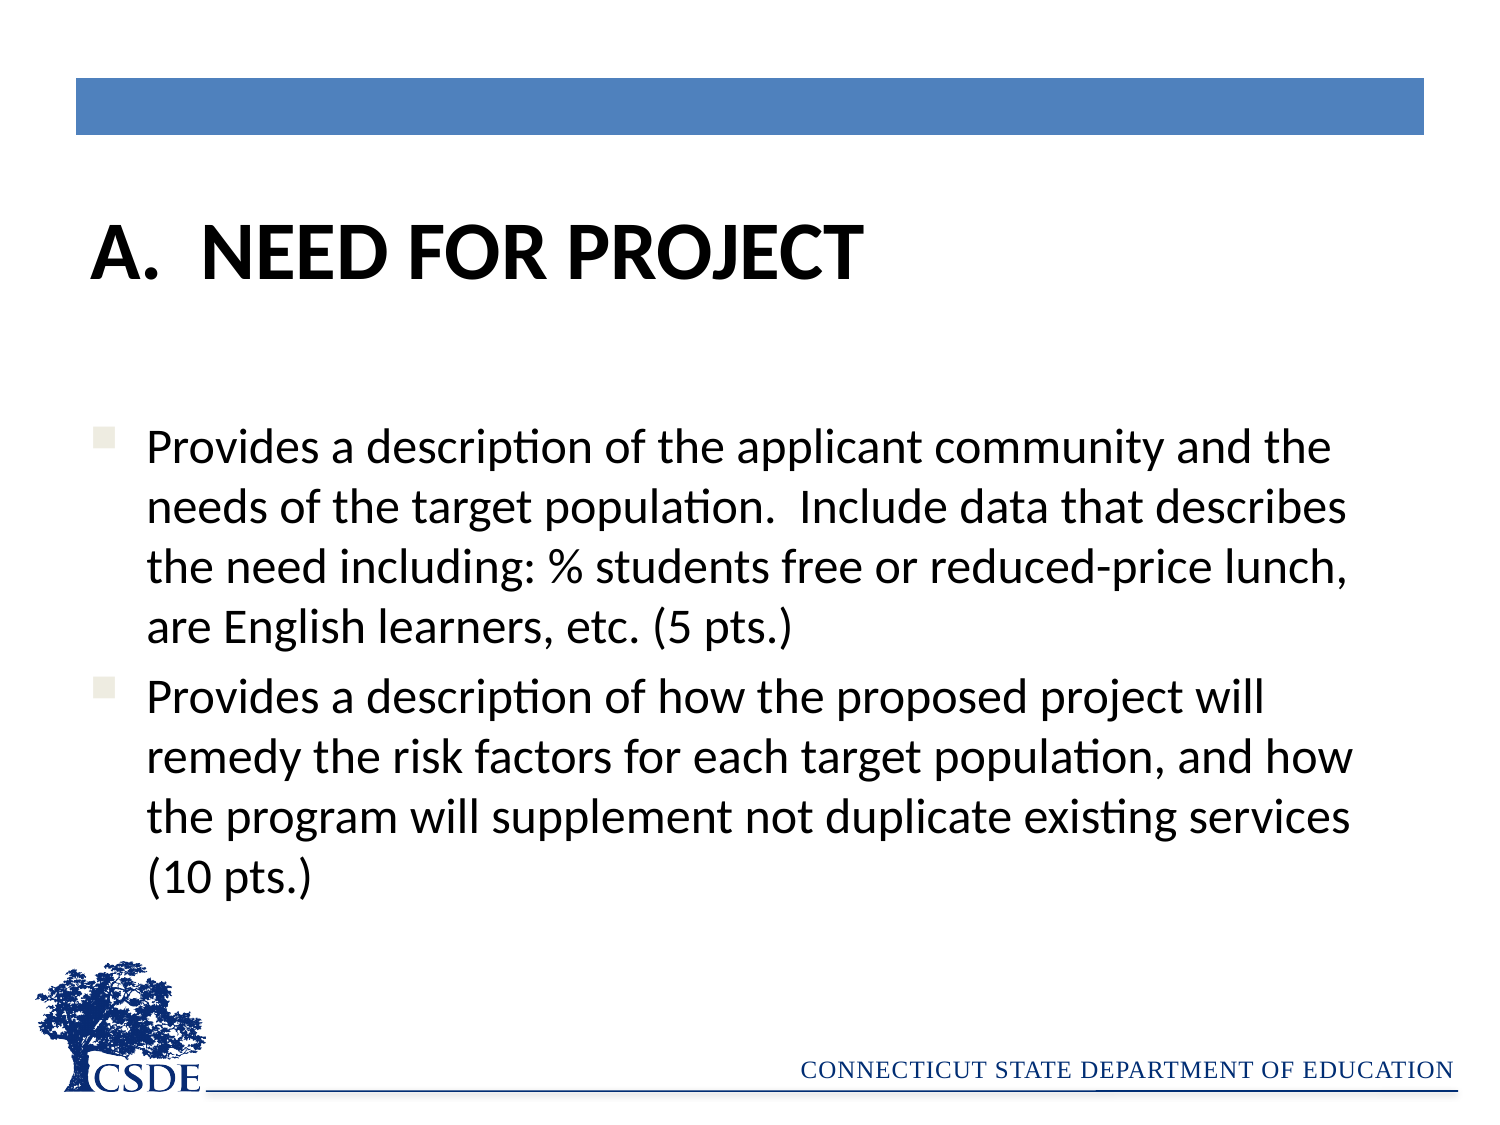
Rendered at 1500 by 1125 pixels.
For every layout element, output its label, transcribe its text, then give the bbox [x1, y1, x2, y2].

text_box A. NEED FOR PROJECT [74, 155, 1425, 336]
table_header [76, 78, 1424, 135]
picture [35, 961, 206, 1092]
text_box Provides a description of the applicant community and the needs of the target population. Include data that describes the need including: % students free or reduced-price lunch, are English learners, etc. (5 pts.) Provides a description of how the proposed project will remedy the risk factors for each target population, and how the program will supplement not duplicate existing services (10 pts.) [74, 405, 1425, 917]
